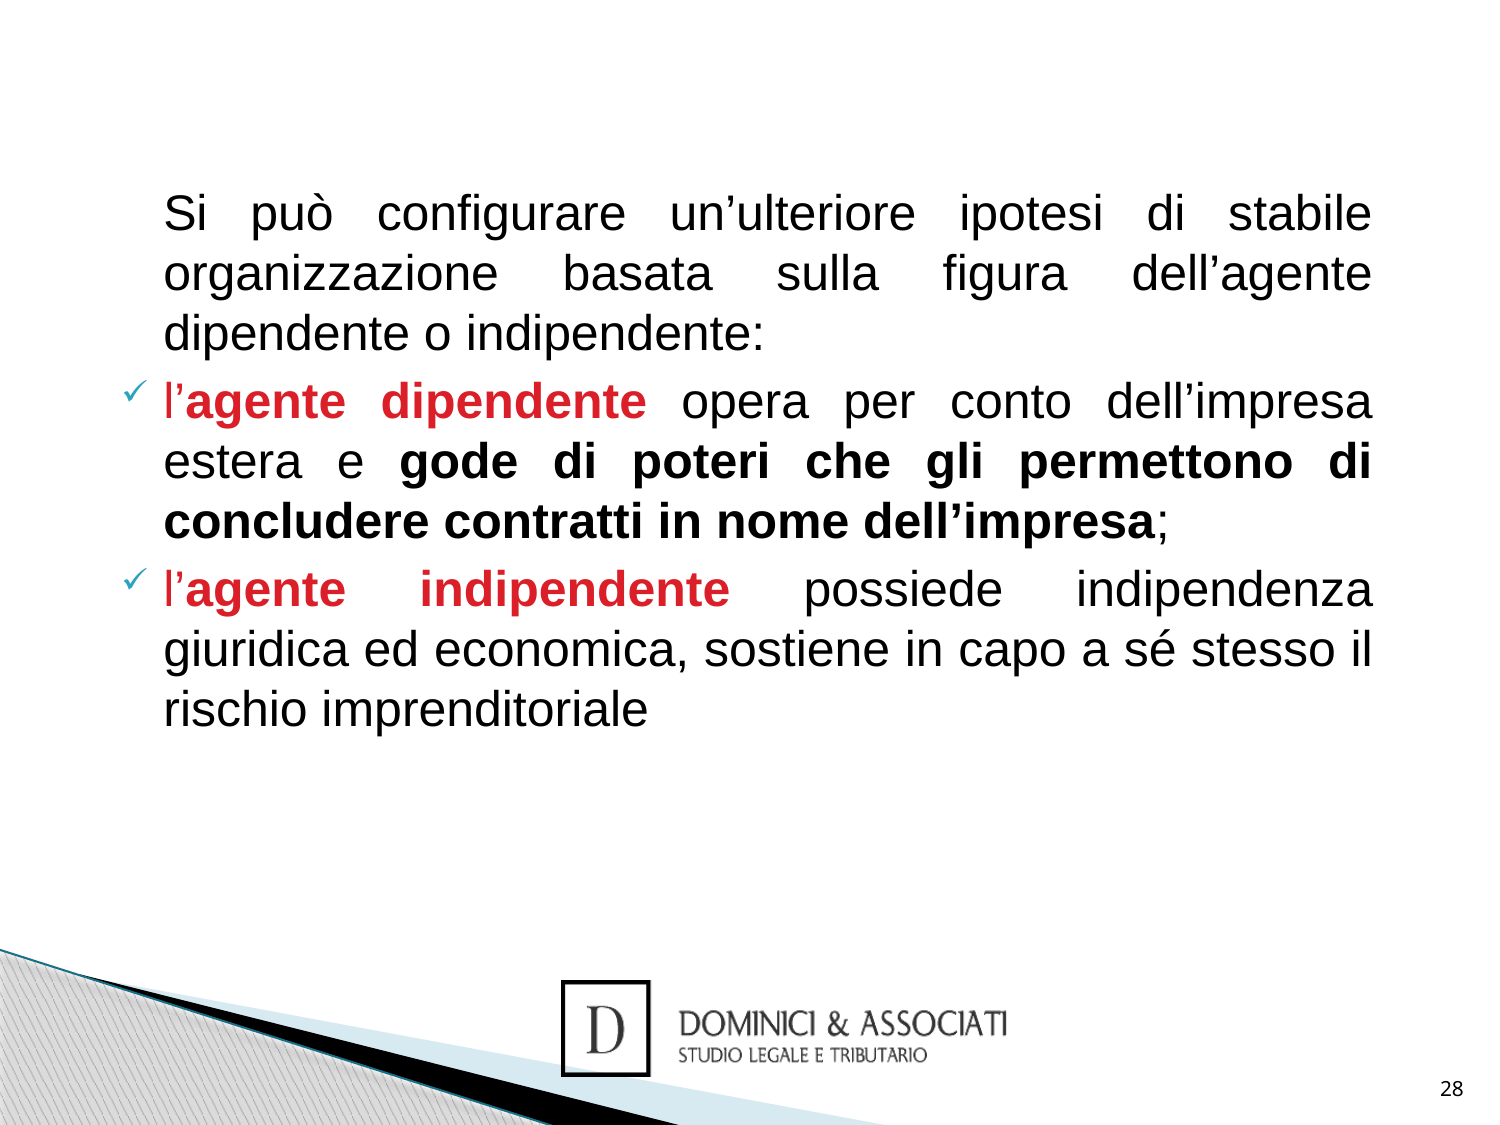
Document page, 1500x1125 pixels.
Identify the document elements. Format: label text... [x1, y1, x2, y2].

slide_number 28 [1418, 1051, 1479, 1112]
list Si può configurare un’ulteriore ipotesi di stabile organizzazione basata sulla figura dell’agente dipendente o indipendente: l’agente dipendente opera per conto dell’impresa estera e gode di poteri che gli permettono di concludere contratti in nome dell’impresa; l’agente indipendente possiede indipendenza giuridica ed economica, sostiene in capo a sé stesso il rischio imprenditoriale [88, 172, 1388, 846]
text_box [229, 963, 1152, 1078]
